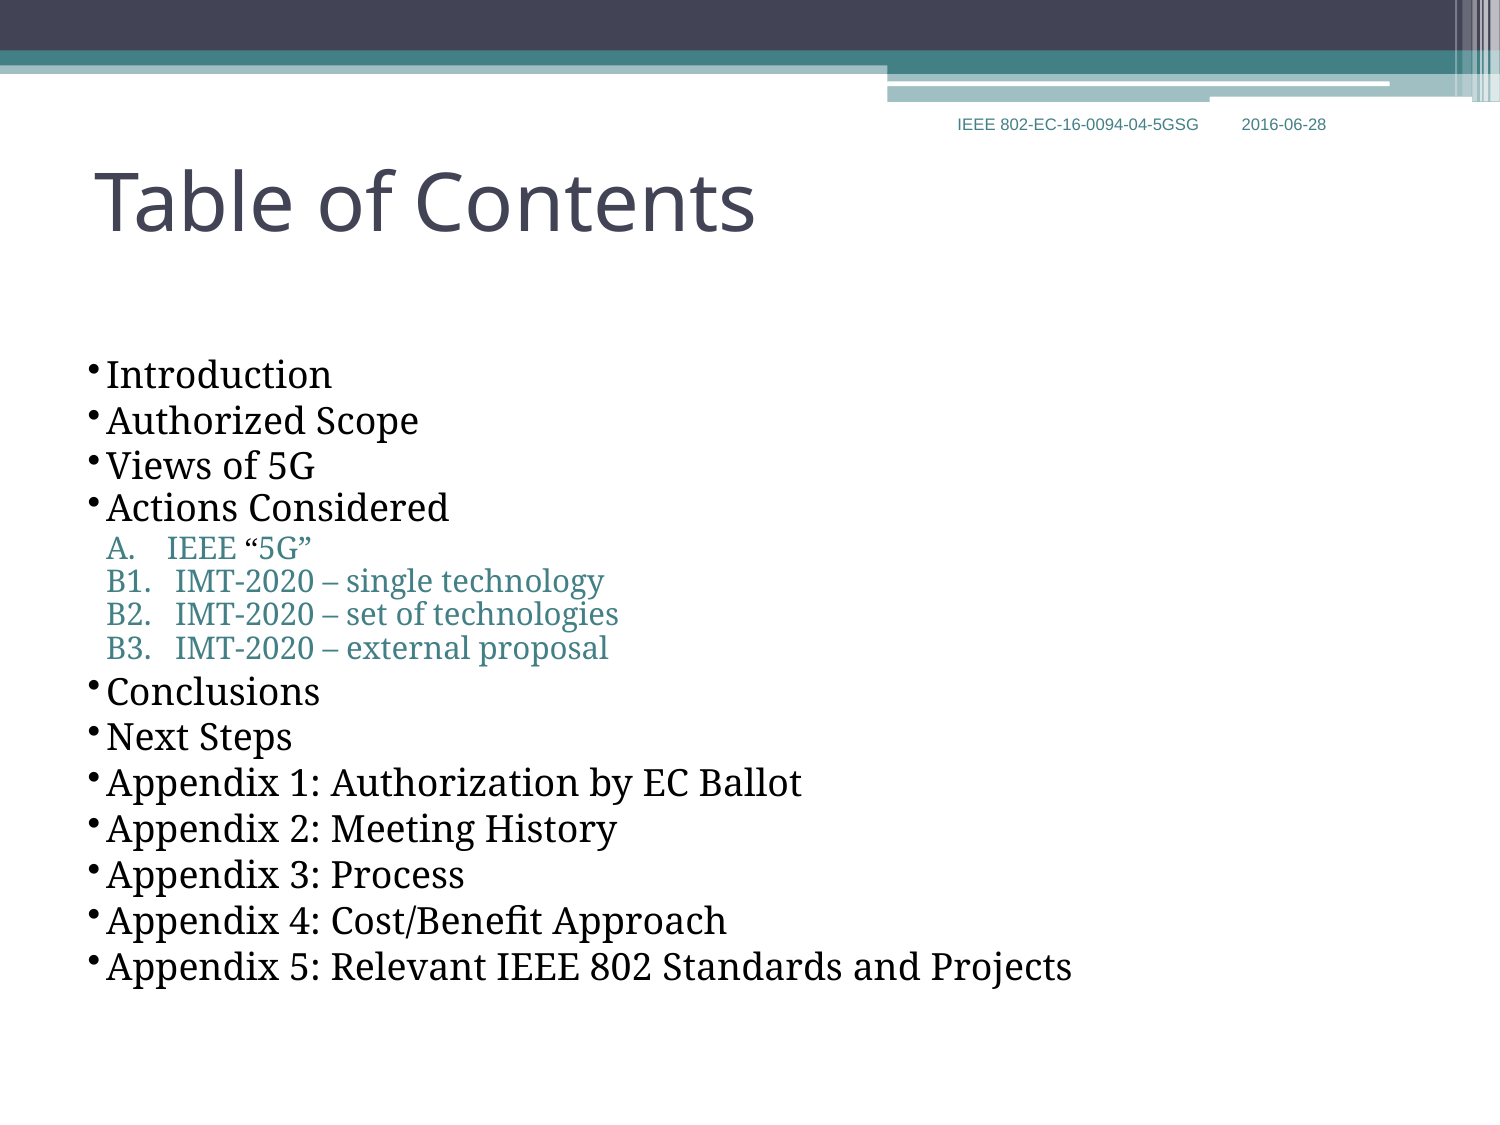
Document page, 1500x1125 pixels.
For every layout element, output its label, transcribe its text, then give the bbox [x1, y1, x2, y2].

text_box Introduction Authorized Scope Views of 5G Actions Considered A. IEEE “5G” B1. IMT-2020 – single technology B2. IMT-2020 – set of technologies B3. IMT-2020 – external proposal Conclusions Next Steps Appendix 1: Authorization by EC Ballot Appendix 2: Meeting History Appendix 3: Process Appendix 4: Cost/Benefit Approach Appendix 5: Relevant IEEE 802 Standards and Projects [87, 350, 1074, 1080]
text_box Table of Contents [94, 116, 952, 248]
text_box 4 [1354, 0, 1500, 61]
